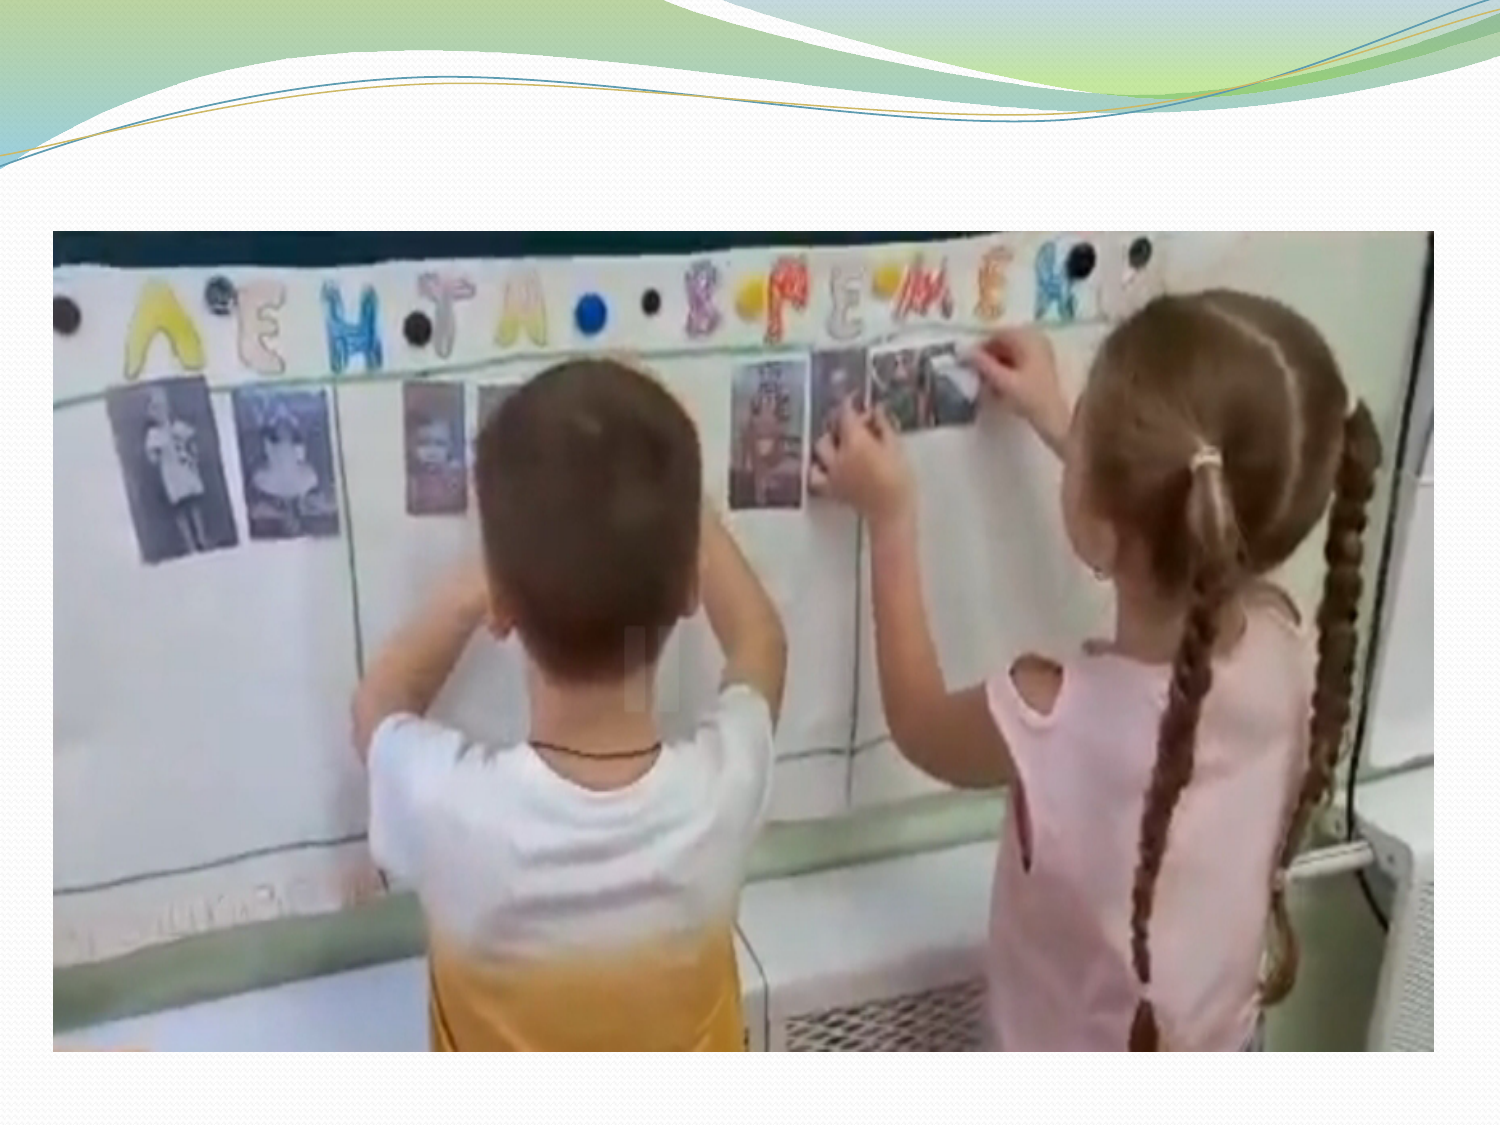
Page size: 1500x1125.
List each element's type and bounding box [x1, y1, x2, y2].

picture [52, 231, 1434, 1052]
